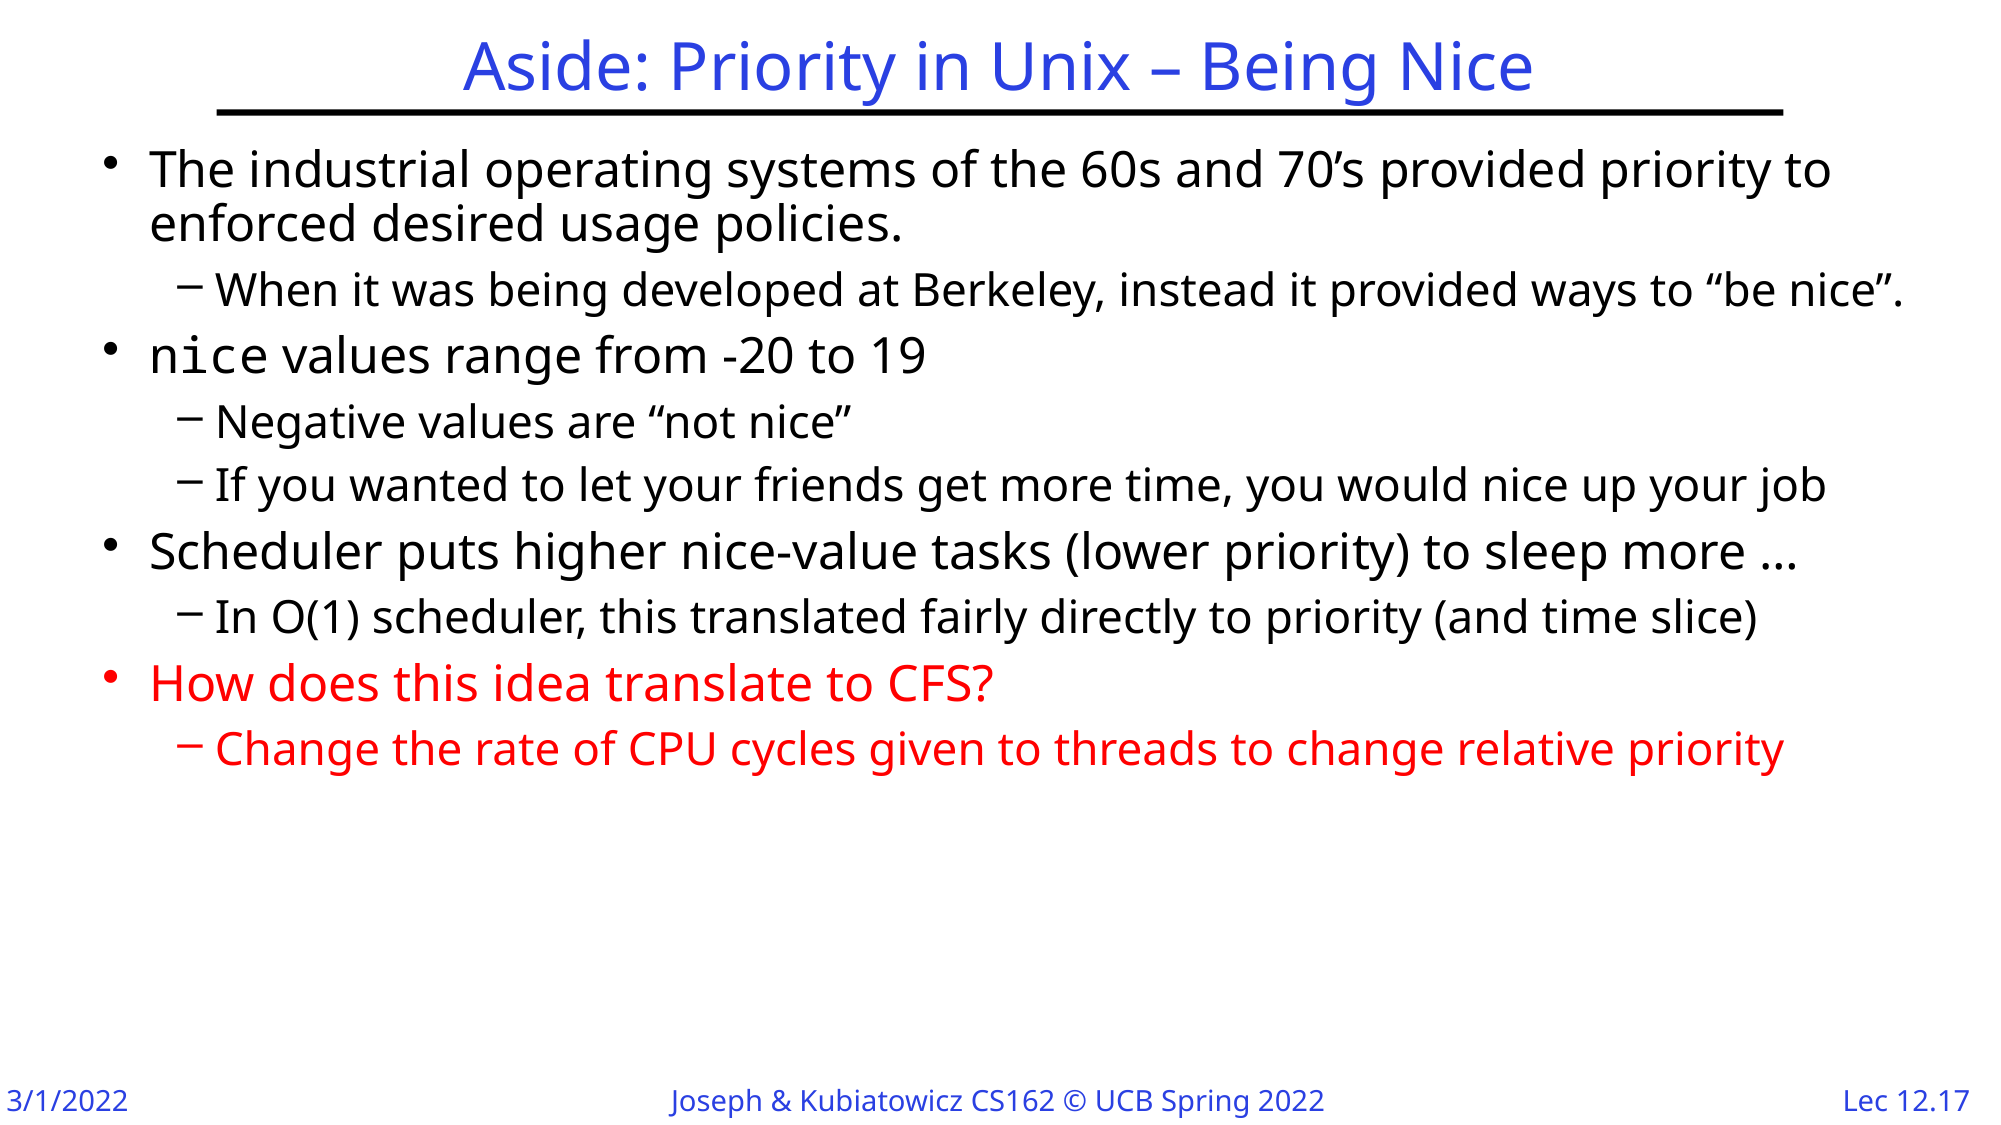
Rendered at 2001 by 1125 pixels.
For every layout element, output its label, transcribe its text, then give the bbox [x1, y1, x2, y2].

list The industrial operating systems of the 60s and 70’s provided priority to enforced desired usage policies. When it was being developed at Berkeley, instead it provided ways to “be nice”. nice values range from -20 to 19 Negative values are “not nice” If you wanted to let your friends get more time, you would nice up your job Scheduler puts higher nice-value tasks (lower priority) to sleep more … In O(1) scheduler, this translated fairly directly to priority (and time slice) How does this idea translate to CFS? Change the rate of CPU cycles given to threads to change relative priority [87, 137, 1930, 975]
title Aside: Priority in Unix – Being Nice [216, 24, 1784, 113]
